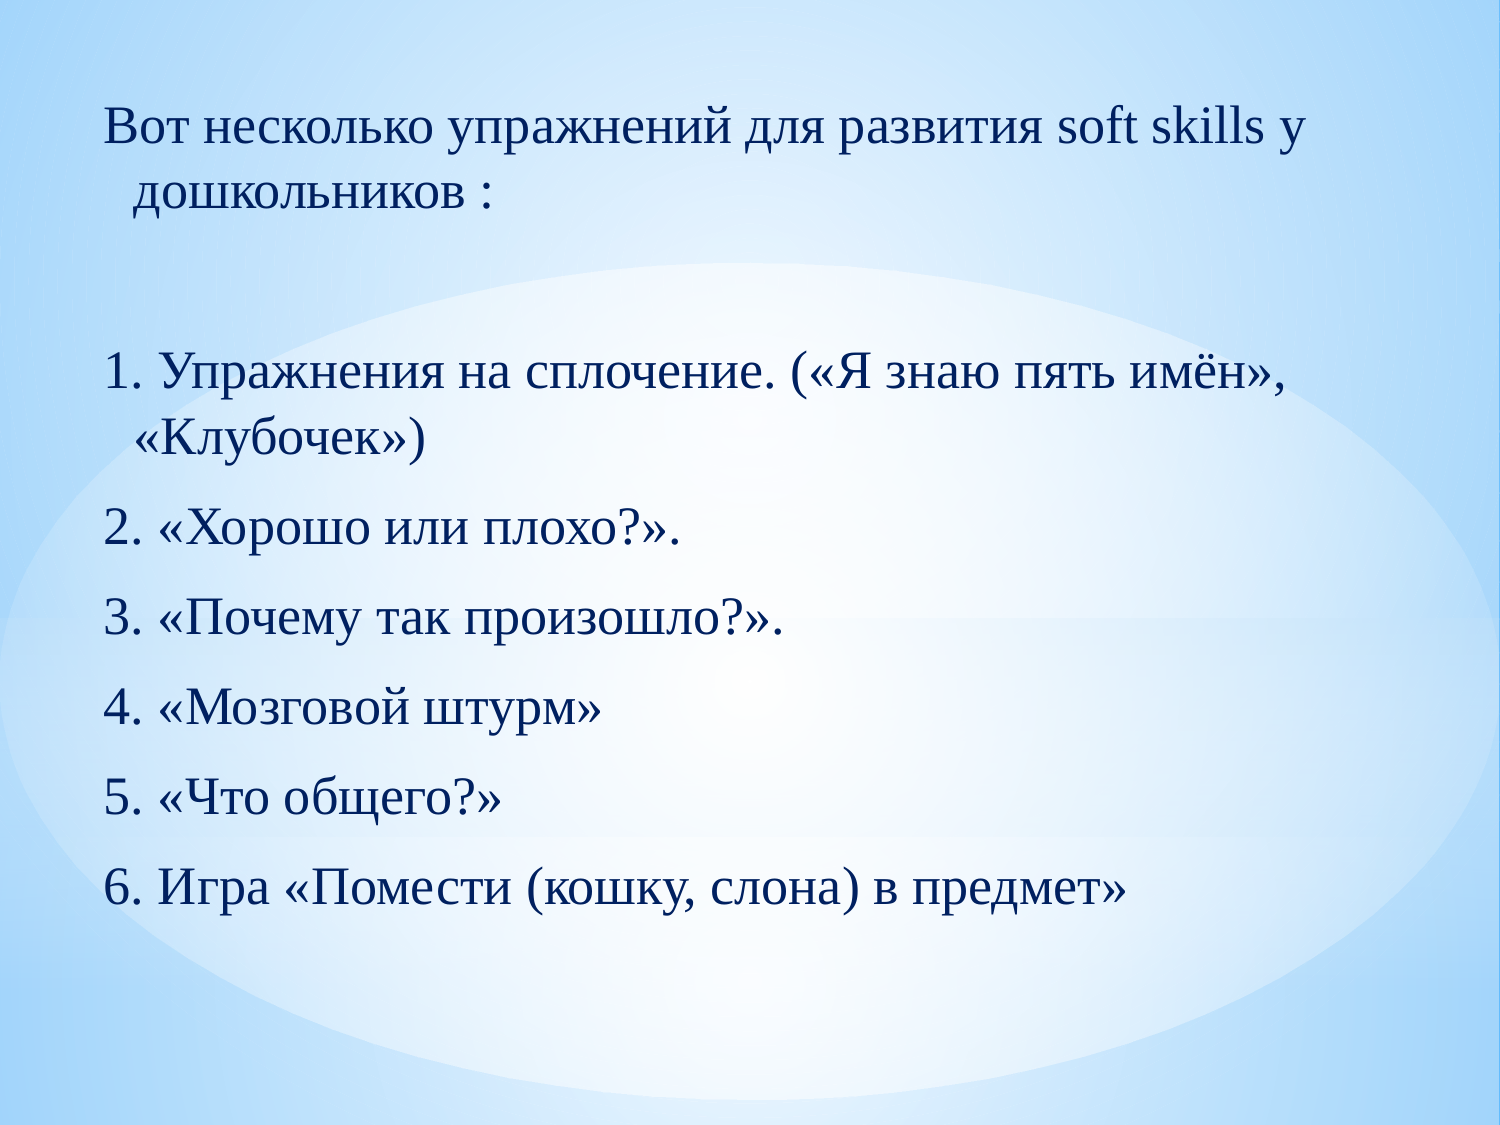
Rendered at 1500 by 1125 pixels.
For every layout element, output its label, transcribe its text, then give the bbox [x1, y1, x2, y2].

list Вот несколько упражнений для развития soft skills у дошкольников : 1. Упражнения на сплочение. («Я знаю пять имён», «Клубочек») 2. «Хорошо или плохо?». 3. «Почему так произошло?». 4. «Мозговой штурм» 5. «Что общего?» 6. Игра «Помести (кошку, слона) в предмет» [81, 82, 1417, 1054]
